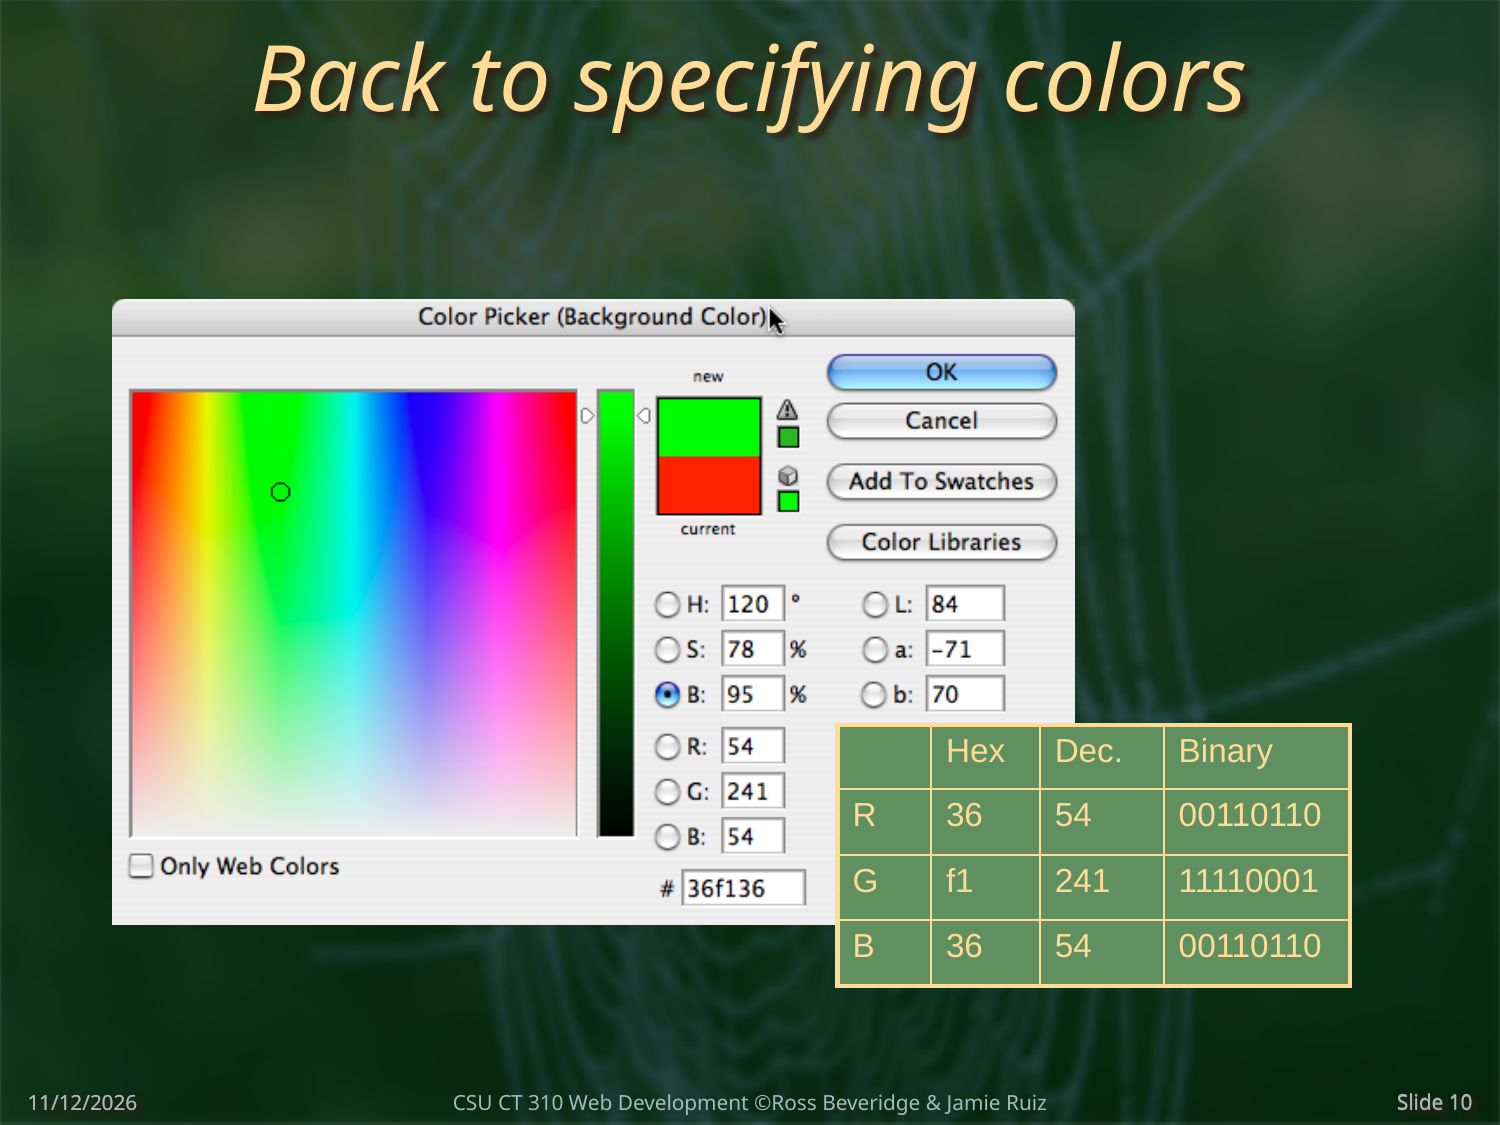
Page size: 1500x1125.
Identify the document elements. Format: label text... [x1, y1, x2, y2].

table_cell 54 [1079, 790, 1163, 854]
table_cell 54 [1041, 921, 1163, 984]
table_cell 36 [932, 934, 1039, 984]
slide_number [12, 1064, 188, 1125]
picture [0, 0, 1500, 1125]
table_cell 00110110 [1165, 790, 1348, 854]
table_header Dec. [1079, 727, 1163, 788]
table_cell 00110110 [1165, 921, 1348, 984]
table_cell B [840, 934, 930, 984]
slide_number Slide 10 [1324, 1065, 1488, 1125]
footer CSU CT 310 Web Development ©Ross Beveridge & Jamie Ruiz [187, 1065, 1313, 1125]
table_cell 11110001 [1165, 856, 1348, 919]
title Back to specifying colors [62, 24, 1438, 213]
table_header Binary [1165, 727, 1348, 788]
table_cell 241 [1079, 856, 1163, 919]
